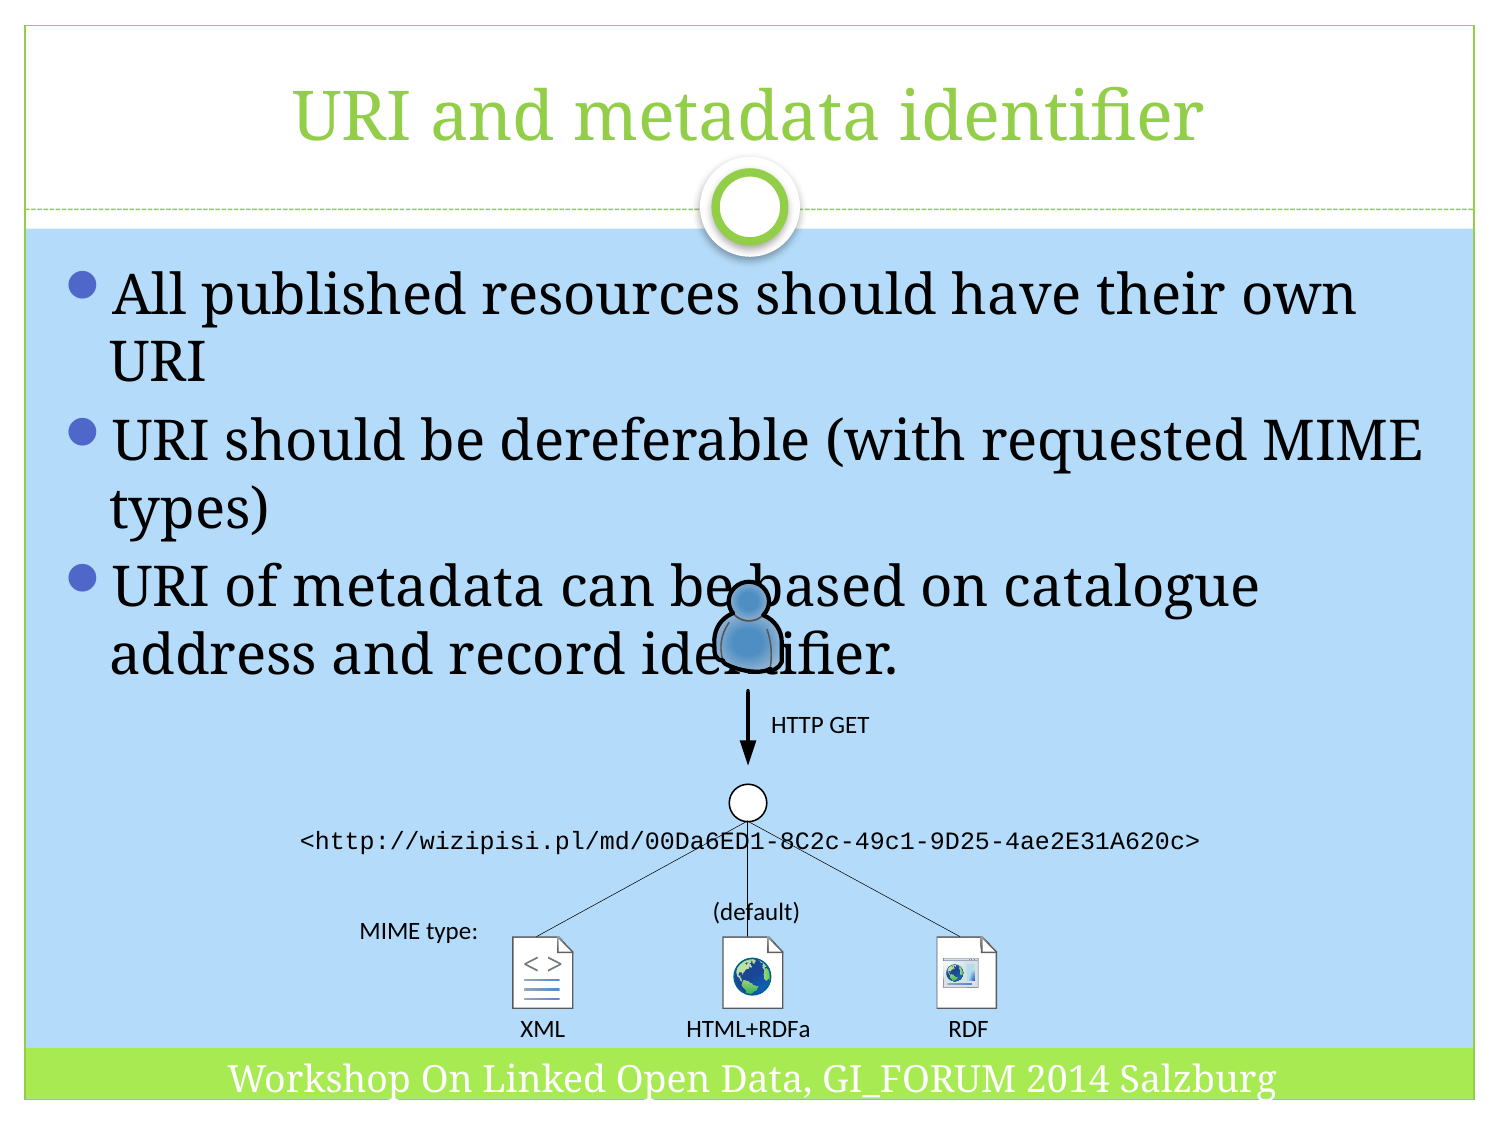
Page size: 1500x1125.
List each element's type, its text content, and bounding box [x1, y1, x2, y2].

list All published resources should have their own URI URI should be dereferable (with requested MIME types) URI of metadata can be based on catalogue address and record identifier. [49, 250, 1445, 1001]
footer Workshop On Linked Open Data, GI_FORUM 2014 Salzburg [31, 1047, 1475, 1112]
title URI and metadata identifier [49, 37, 1450, 163]
picture [297, 576, 1203, 1048]
